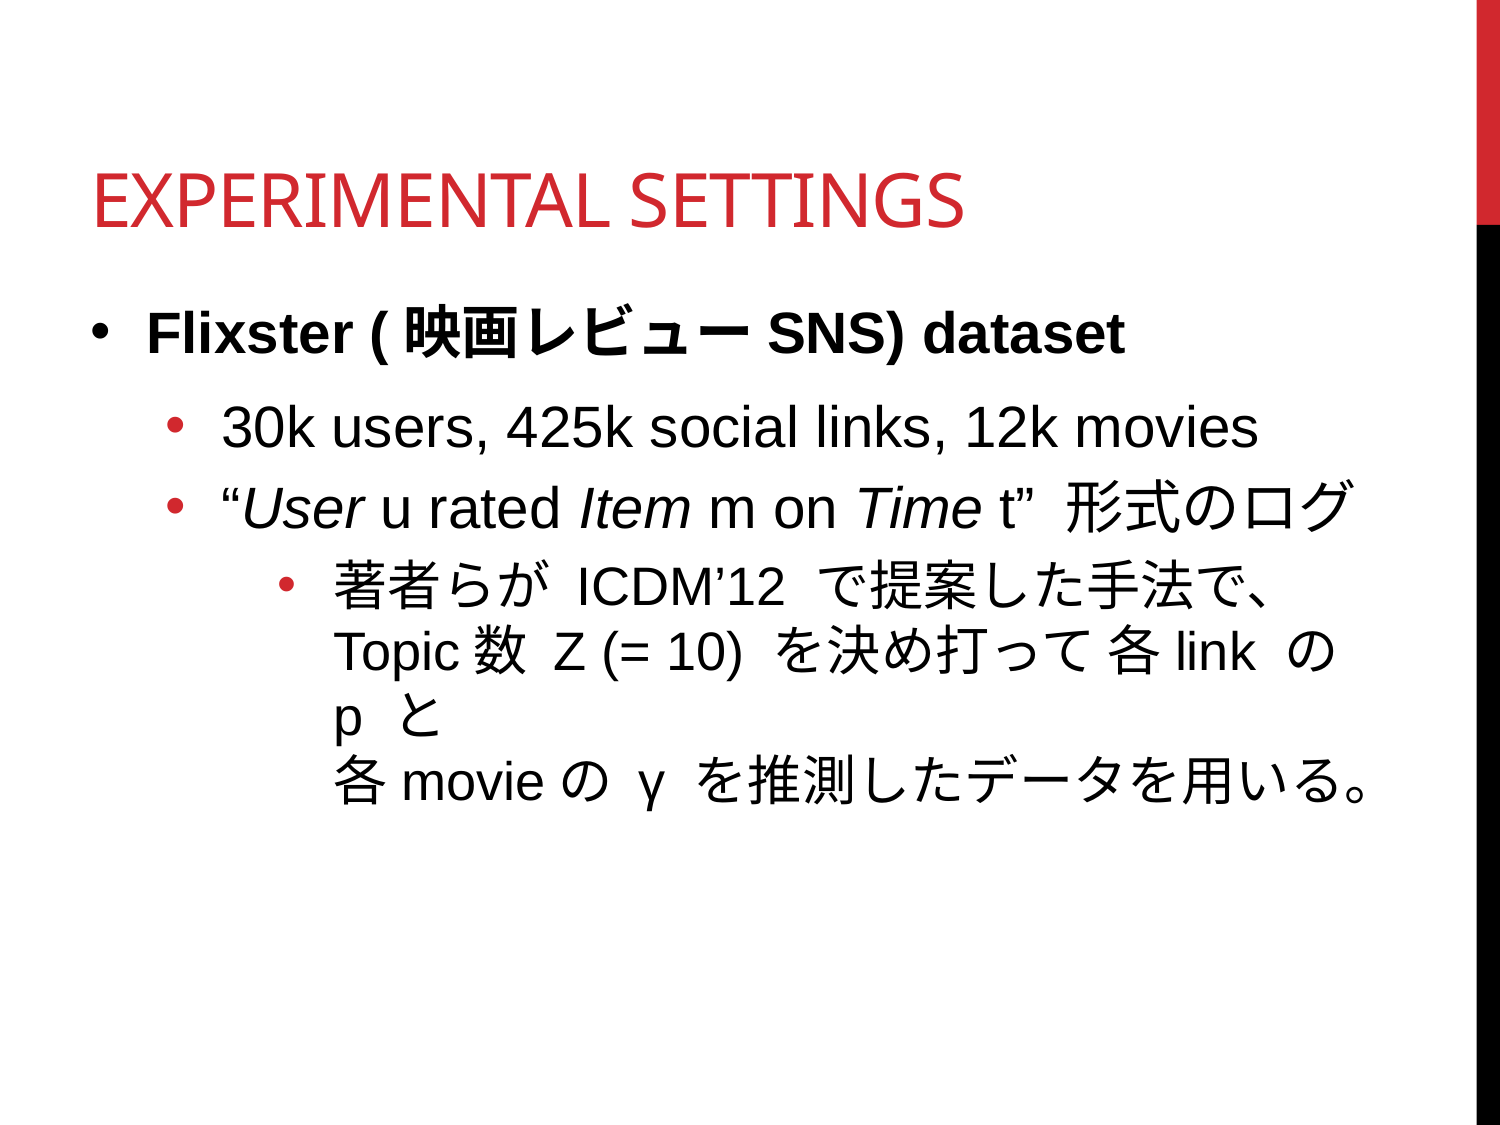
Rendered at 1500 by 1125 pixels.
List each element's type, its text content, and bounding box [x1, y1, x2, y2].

list Flixster (映画レビューSNS) dataset 30k users, 425k social links, 12k movies “User u rated Item m on Time t” 形式のログ 著者らが ICDM’12 で提案した手法で、 Topic数 Z (= 10) を決め打って 各link の p と 各movieの γ を推測したデータを用いる。 [75, 287, 1388, 1005]
title Experimental Settings [75, 25, 1317, 250]
